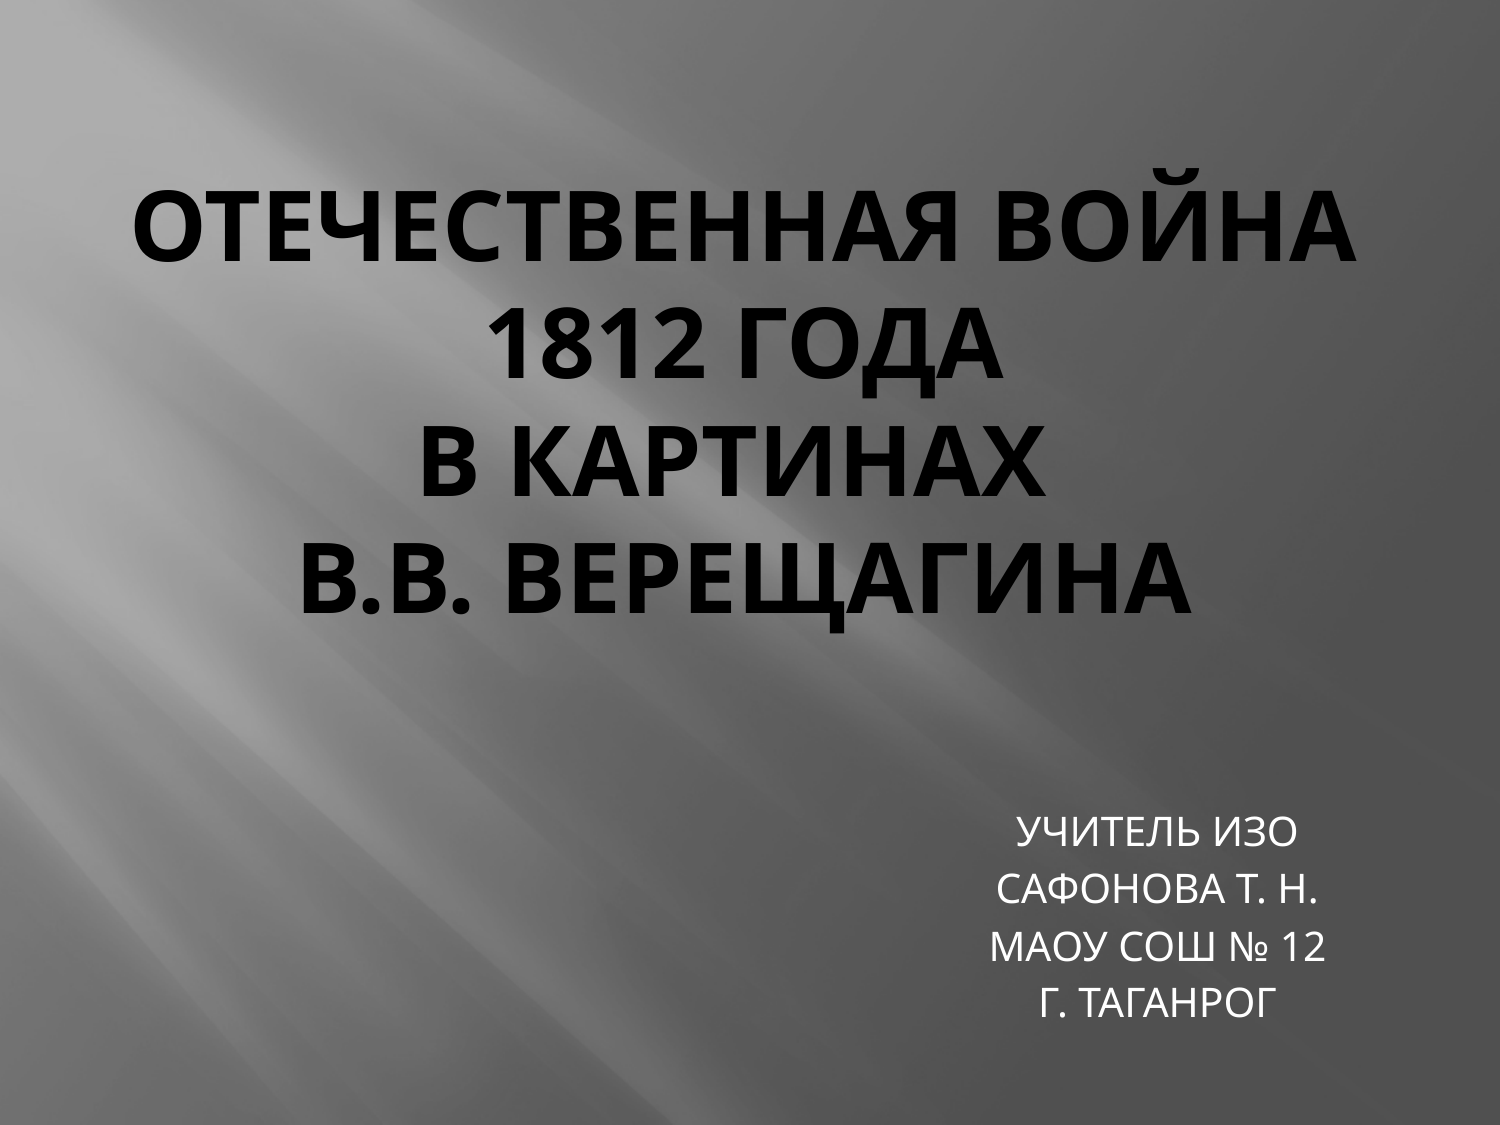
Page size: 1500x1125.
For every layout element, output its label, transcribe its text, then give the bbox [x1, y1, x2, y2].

subtitle УЧИТЕЛЬ ИЗО САФОНОВА Т. Н. МАОУ СОШ № 12 Г. ТАГАНРОГ [844, 798, 1471, 1035]
title ОтЕЧЕСТВЕННАЯ ВОЙНА 1812 ГОДА В КАРТИНАХ В.В. ВЕРЕЩАГИНА [69, 160, 1420, 634]
